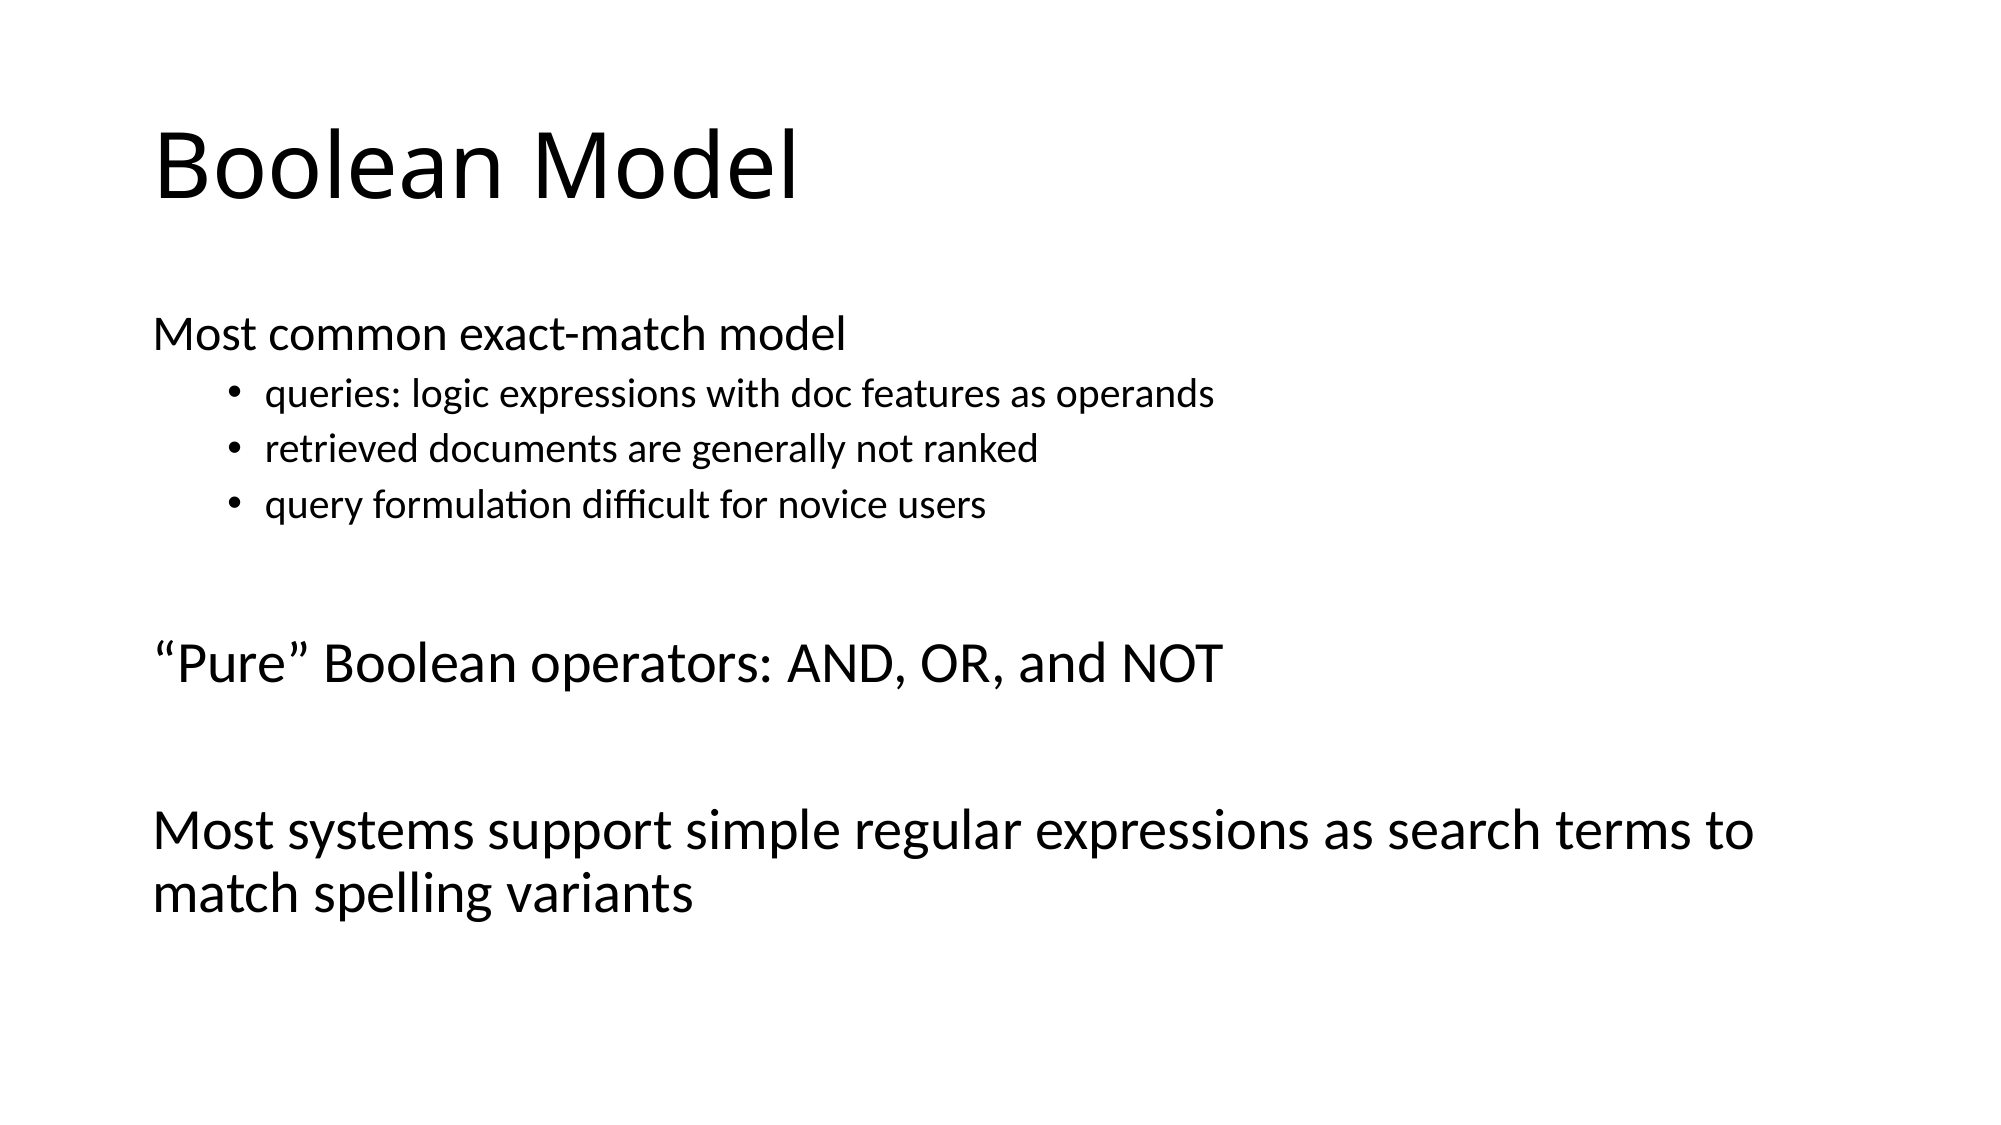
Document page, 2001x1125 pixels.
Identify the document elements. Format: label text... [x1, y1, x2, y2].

title Boolean Model [137, 59, 1863, 278]
list Most common exact-match model queries: logic expressions with doc features as operands retrieved documents are generally not ranked query formulation difficult for novice users “Pure” Boolean operators: AND, OR, and NOT Most systems support simple regular expressions as search terms to match spelling variants [137, 299, 1863, 1014]
